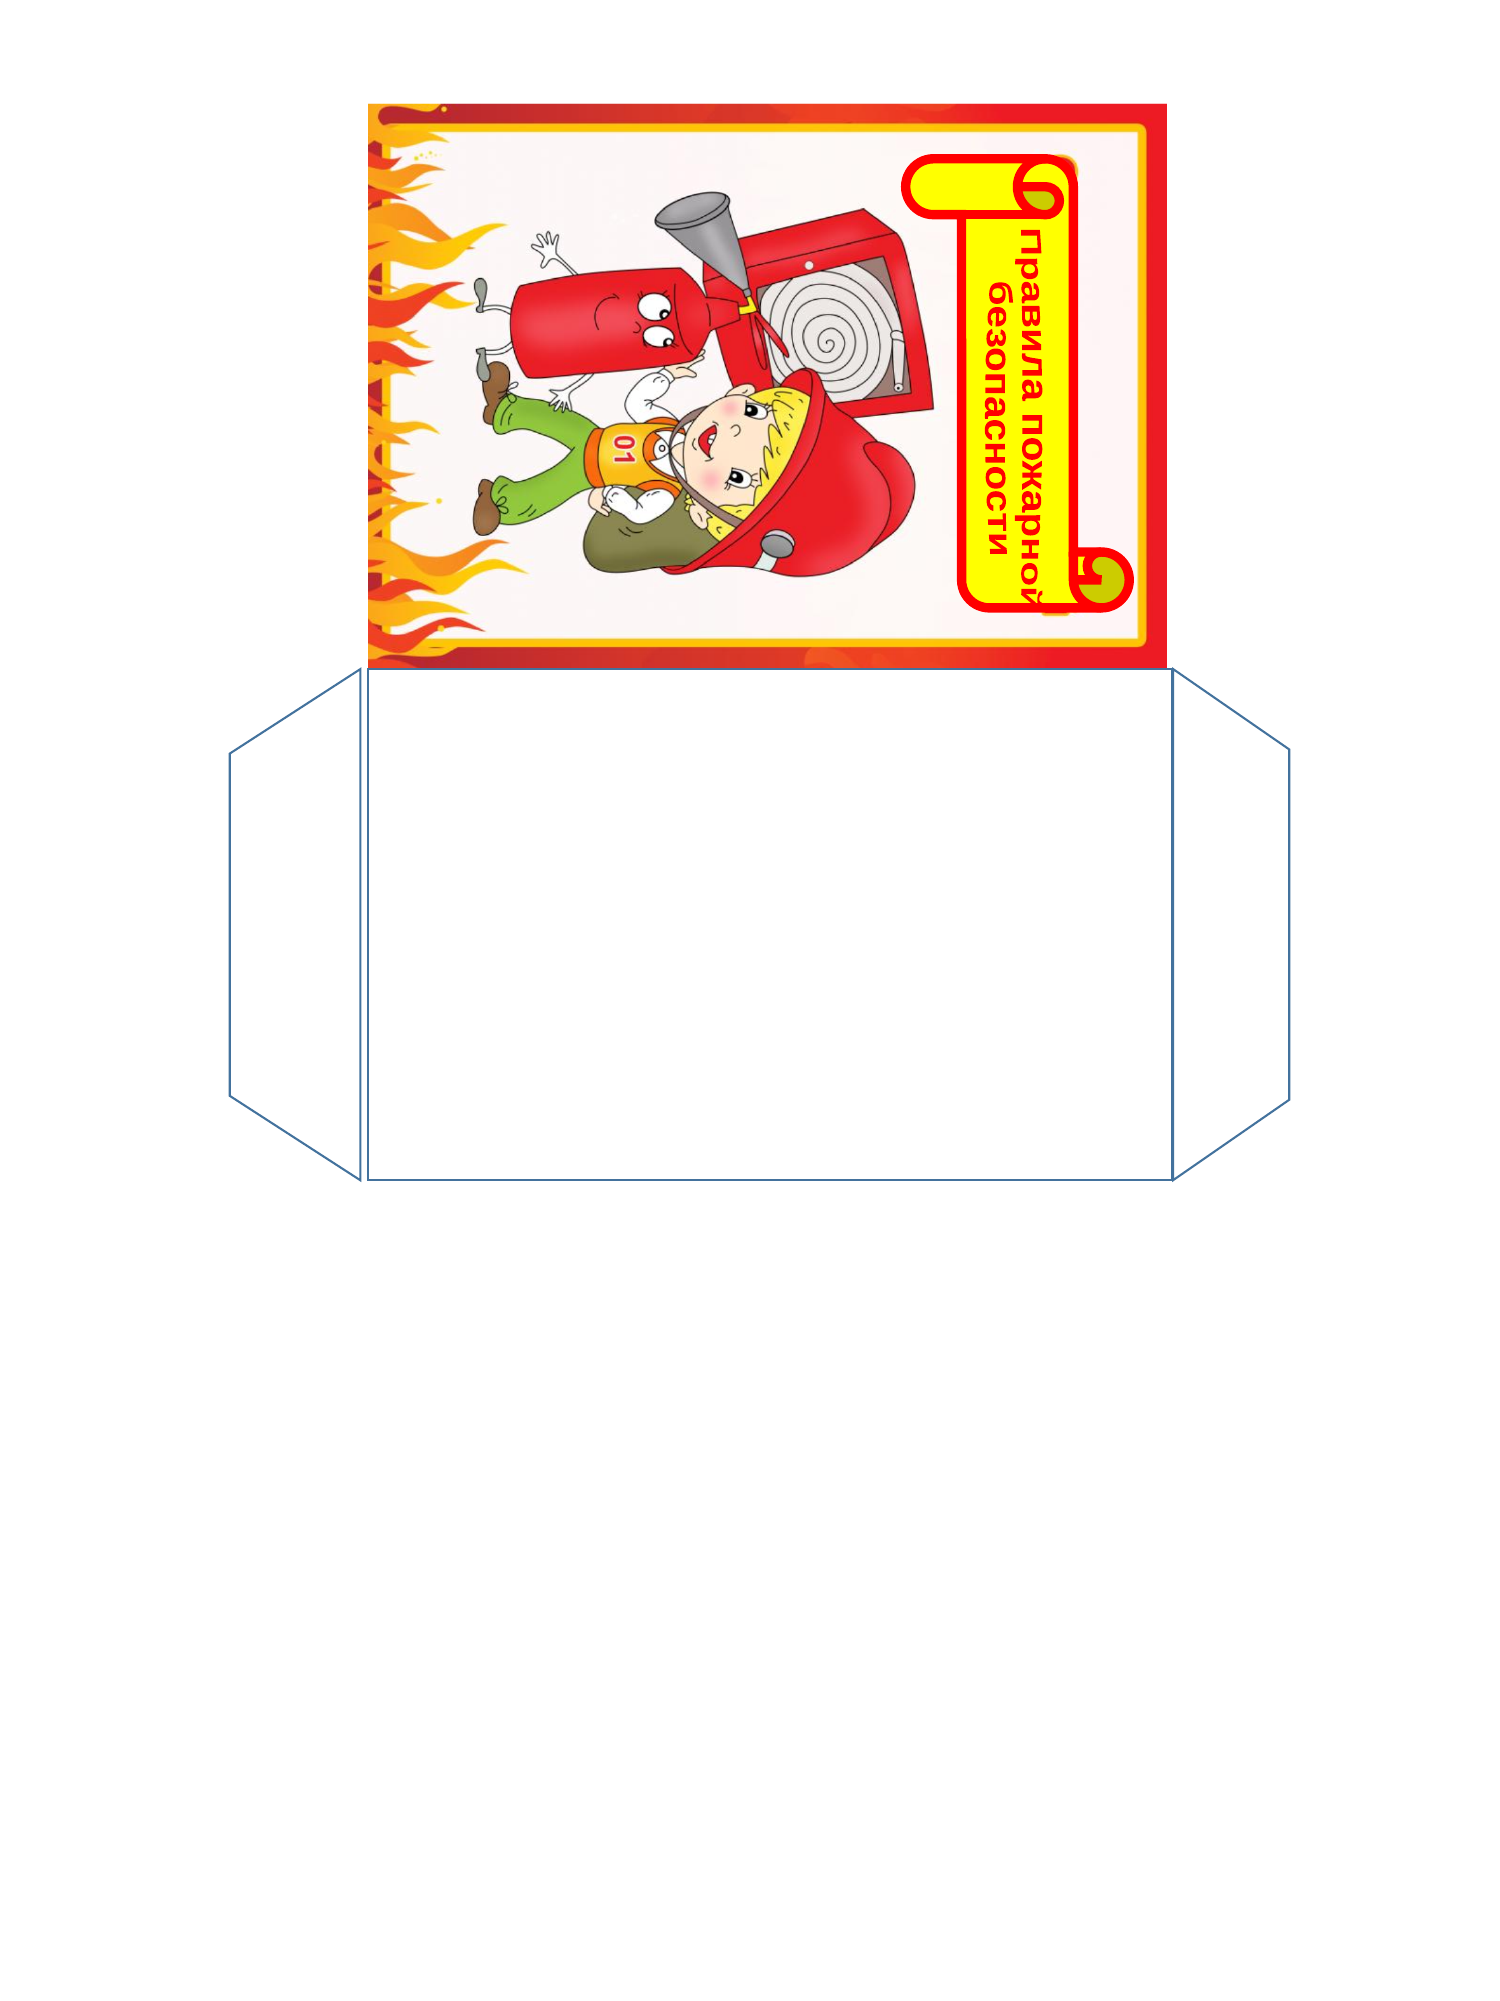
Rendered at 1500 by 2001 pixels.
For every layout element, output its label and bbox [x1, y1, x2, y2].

text_box [1050, 158, 1131, 609]
picture [369, 0, 1166, 786]
text_box [228, 667, 362, 1183]
text_box [1172, 667, 1291, 1183]
text_box [367, 668, 1172, 1181]
